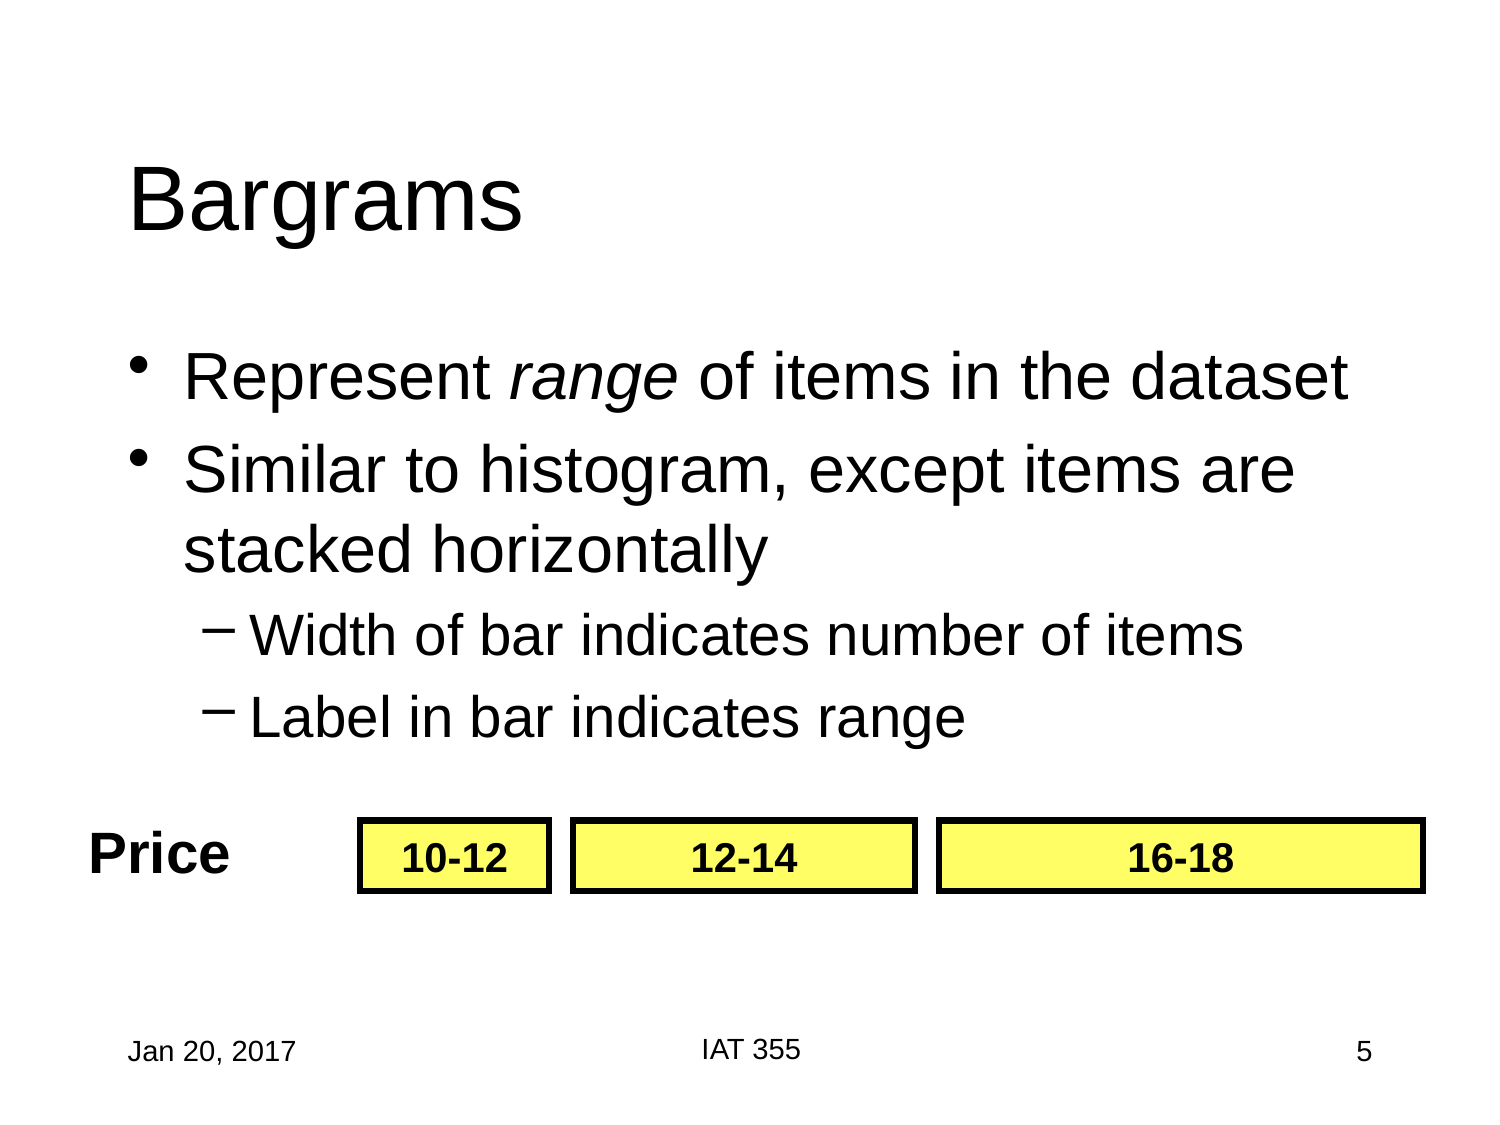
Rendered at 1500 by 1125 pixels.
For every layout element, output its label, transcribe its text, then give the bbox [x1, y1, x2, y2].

title Bargrams [112, 99, 1388, 288]
text_box 12-14 [572, 820, 916, 892]
text_box Price [73, 808, 247, 893]
text_box 16-18 [938, 820, 1424, 892]
footer IAT 355 [513, 1022, 989, 1099]
text_box 10-12 [360, 820, 550, 892]
slide_number 5 [1074, 1024, 1388, 1101]
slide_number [112, 1024, 426, 1101]
list Represent range of items in the dataset Similar to histogram, except items are stacked horizontally Width of bar indicates number of items Label in bar indicates range [112, 324, 1388, 1001]
